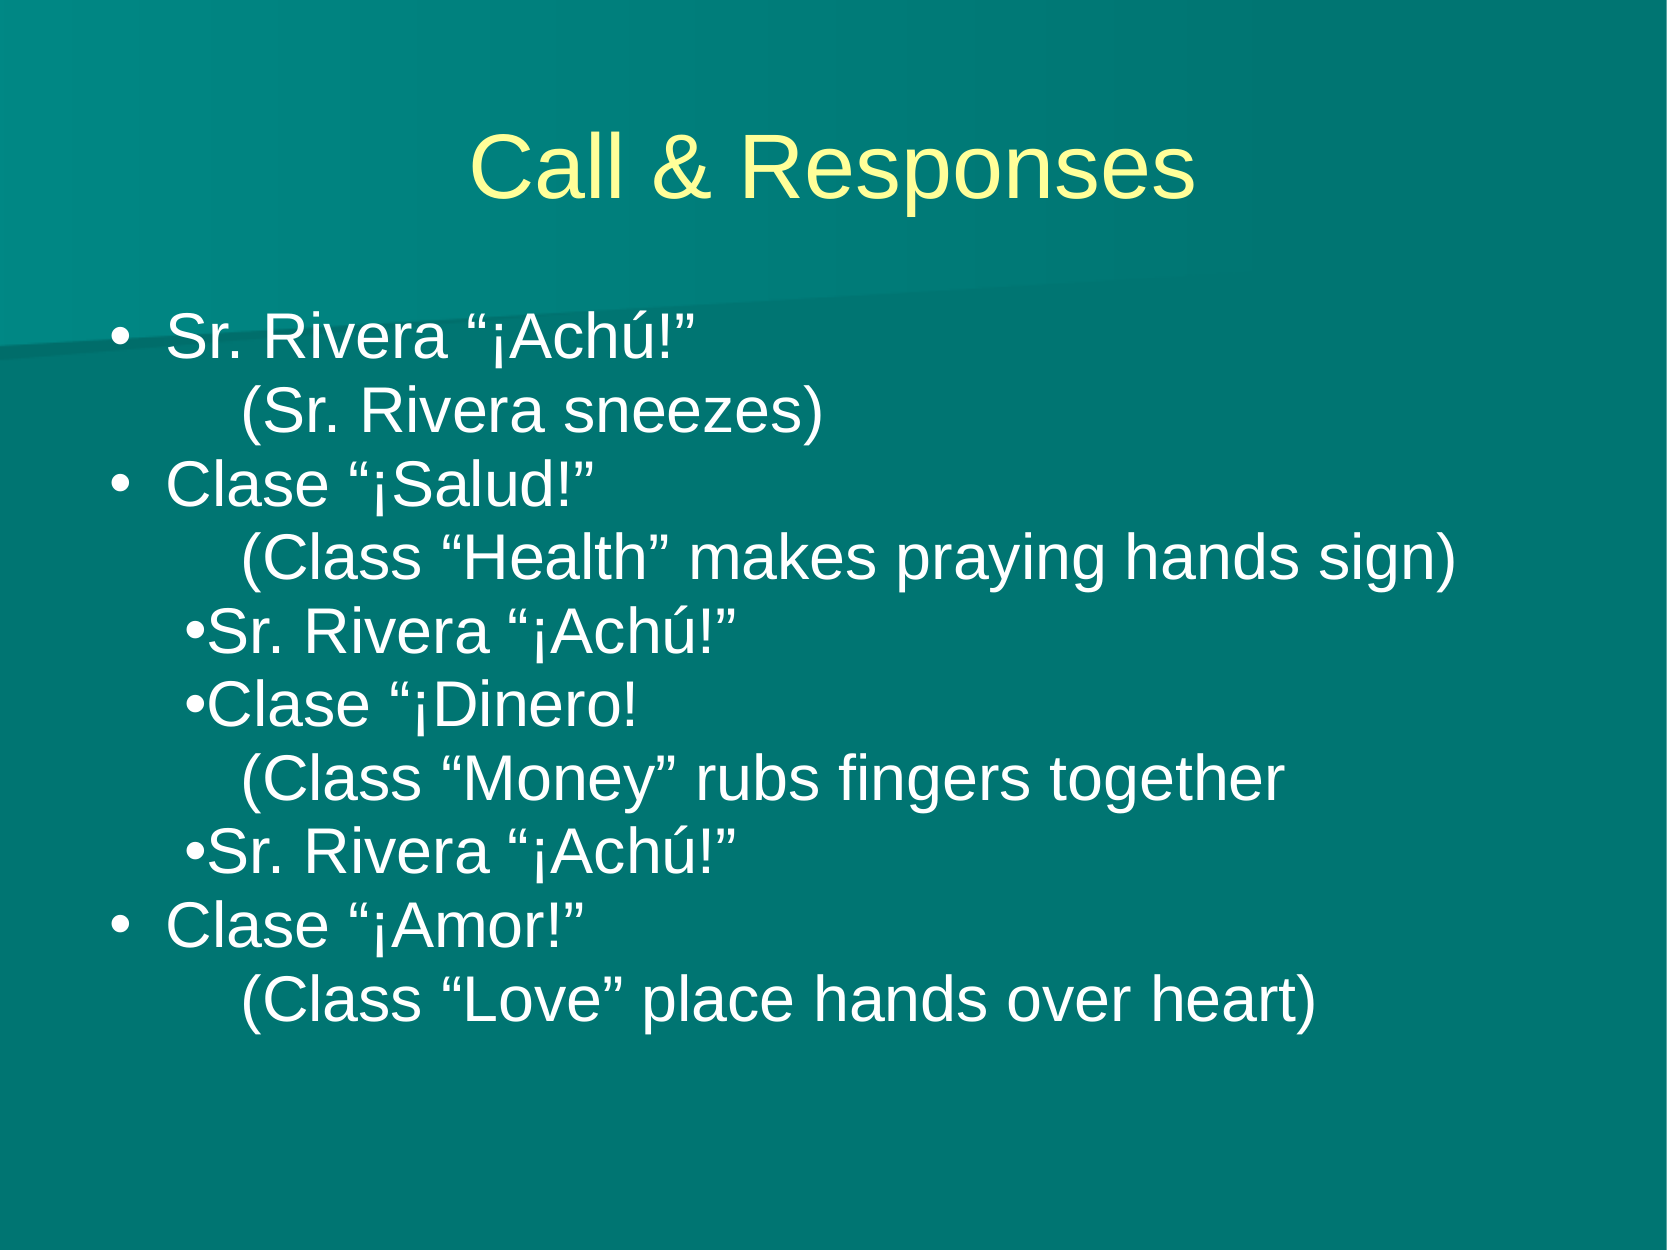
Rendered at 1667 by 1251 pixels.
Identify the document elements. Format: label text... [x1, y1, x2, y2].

picture [0, 0, 1667, 1250]
title Call & Responses [7, 58, 1660, 277]
subtitle Sr. Rivera “¡Achú!” (Sr. Rivera sneezes) Clase “¡Salud!” (Class “Health” makes praying hands sign) Sr. Rivera “¡Achú!” Clase “¡Dinero! (Class “Money” rubs fingers together Sr. Rivera “¡Achú!” Clase “¡Amor!” (Class “Love” place hands over heart) [90, 300, 1577, 1103]
